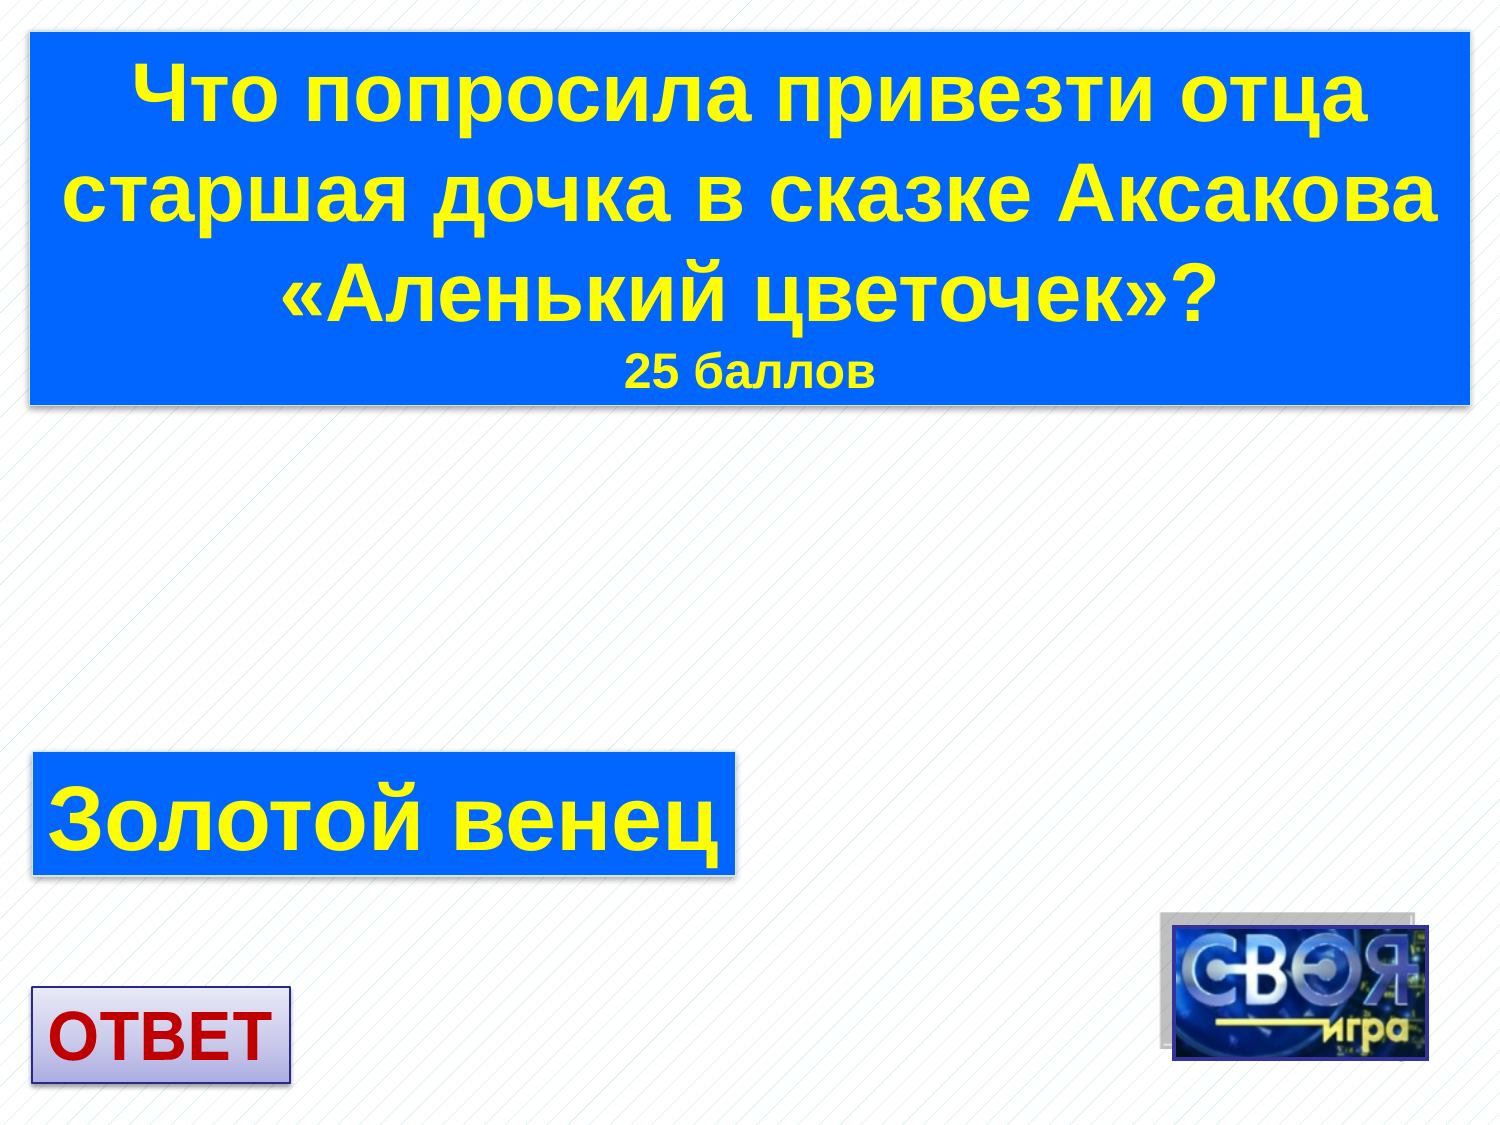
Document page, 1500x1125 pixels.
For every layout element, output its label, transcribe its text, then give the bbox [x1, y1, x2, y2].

slide_number 25 [1074, 1024, 1426, 1103]
text_box Что попросила привезти отца старшая дочка в сказке Аксакова «Аленький цветочек»? 25 баллов [29, 30, 1471, 406]
text_box Золотой венец [32, 751, 736, 877]
picture [1175, 928, 1426, 1058]
picture [0, 970, 320, 1125]
